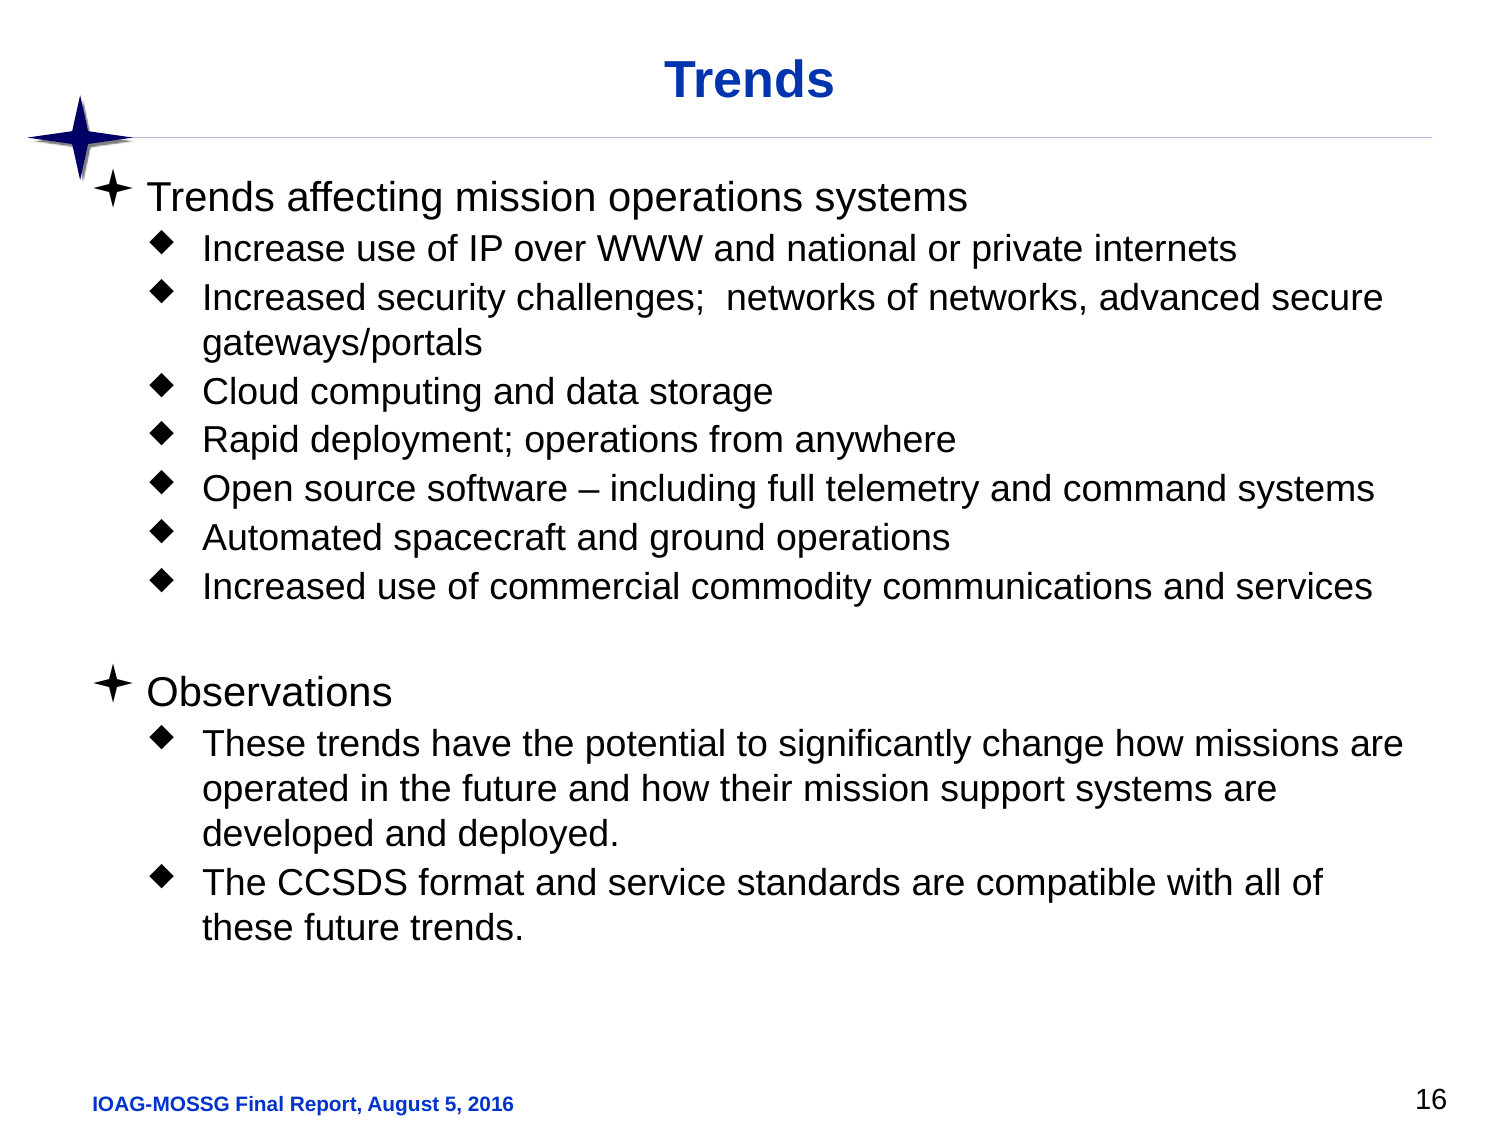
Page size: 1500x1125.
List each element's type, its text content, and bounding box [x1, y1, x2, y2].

title Trends [75, 45, 1425, 138]
slide_number 16 [1112, 1072, 1463, 1112]
list Trends affecting mission operations systems Increase use of IP over WWW and national or private internets Increased security challenges; networks of networks, advanced secure gateways/portals Cloud computing and data storage Rapid deployment; operations from anywhere Open source software – including full telemetry and command systems Automated spacecraft and ground operations Increased use of commercial commodity communications and services Observations These trends have the potential to significantly change how missions are operated in the future and how their mission support systems are developed and deployed. The CCSDS format and service standards are compatible with all of these future trends. [75, 162, 1425, 1005]
